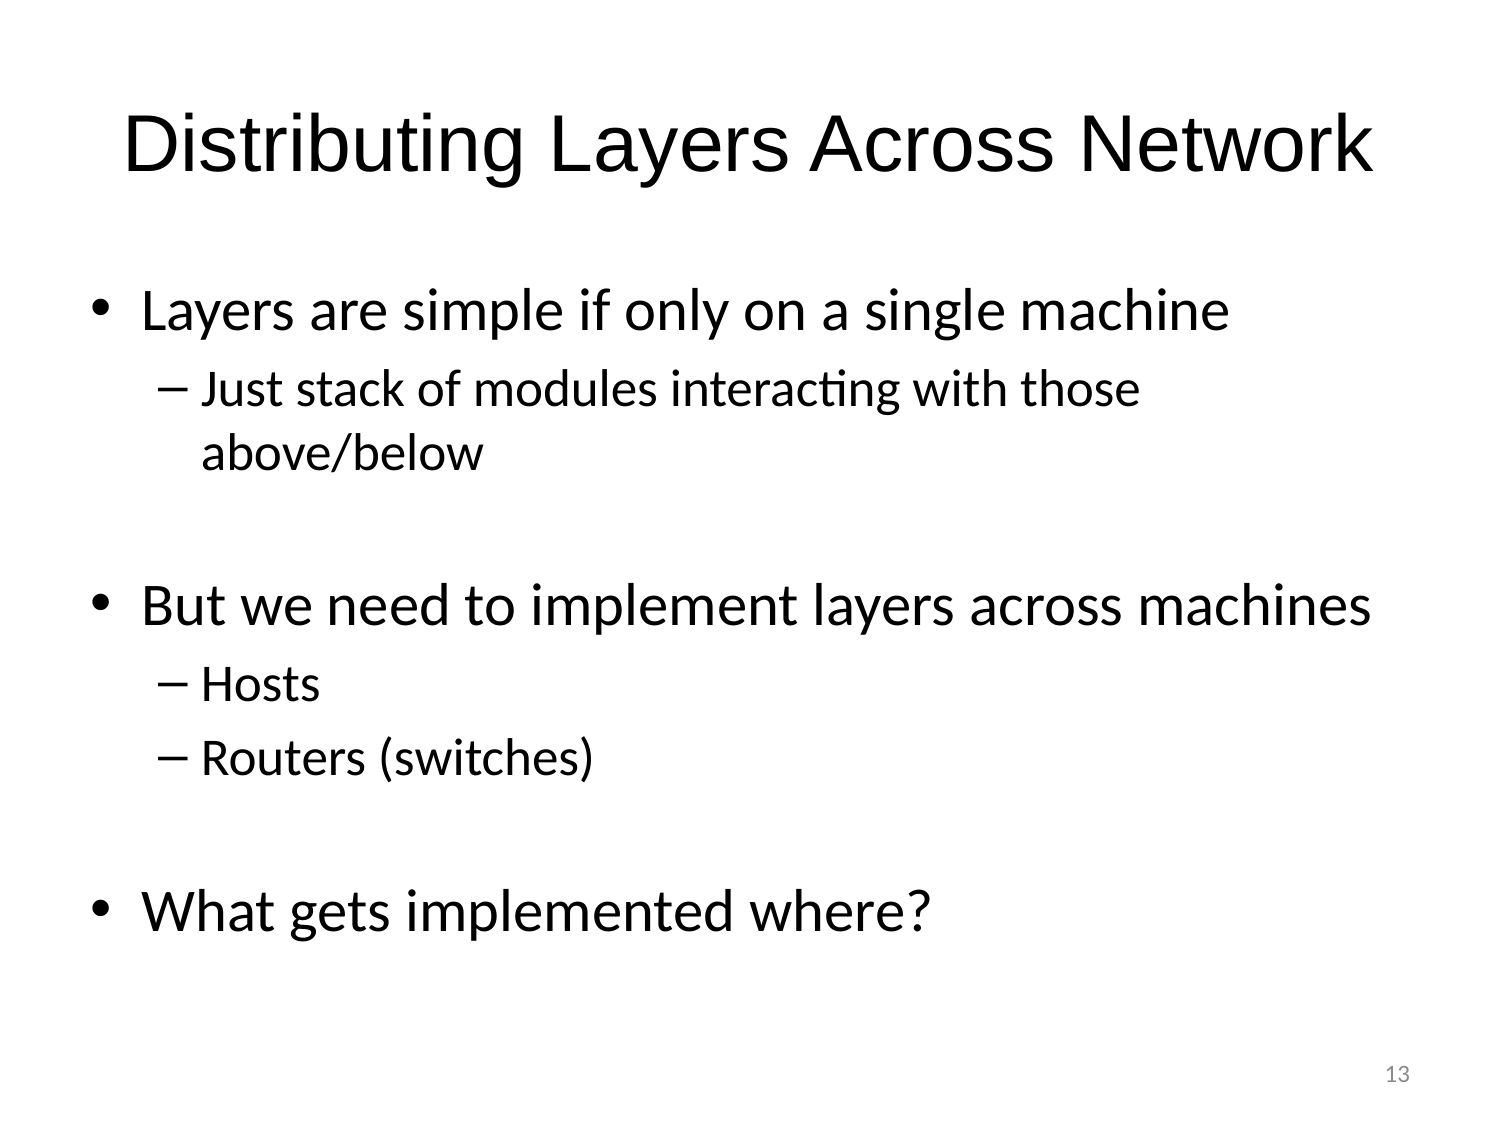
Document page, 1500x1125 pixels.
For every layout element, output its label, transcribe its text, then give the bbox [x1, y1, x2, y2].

text_box 13 [1074, 1042, 1425, 1103]
title Distributing Layers Across Network [75, 45, 1425, 233]
list Layers are simple if only on a single machine Just stack of modules interacting with those above/below But we need to implement layers across machines Hosts Routers (switches) What gets implemented where? [75, 262, 1425, 1005]
